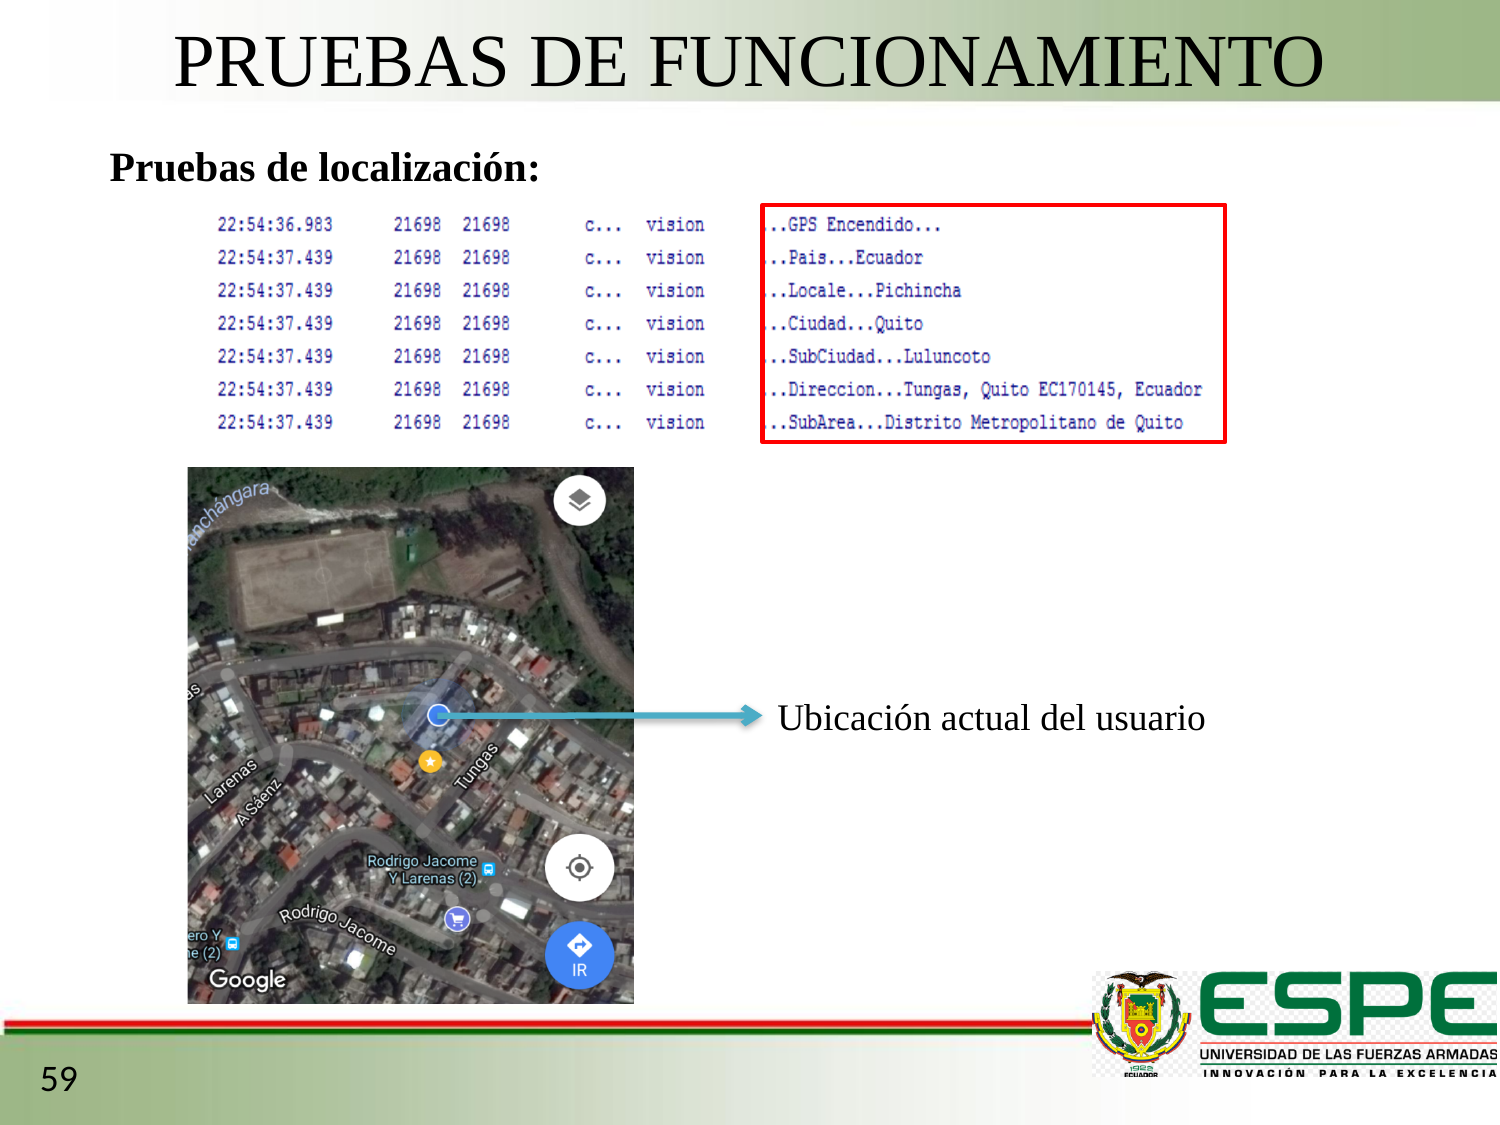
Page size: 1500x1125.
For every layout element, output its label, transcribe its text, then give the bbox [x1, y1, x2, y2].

text_box PRUEBAS DE FUNCIONAMIENTO [158, 4, 1342, 110]
slide_number 59 [24, 1046, 163, 1107]
picture [0, 1, 1500, 1125]
text_box Ubicación actual del usuario [762, 685, 1500, 746]
text_box Pruebas de localización: [94, 132, 1320, 198]
